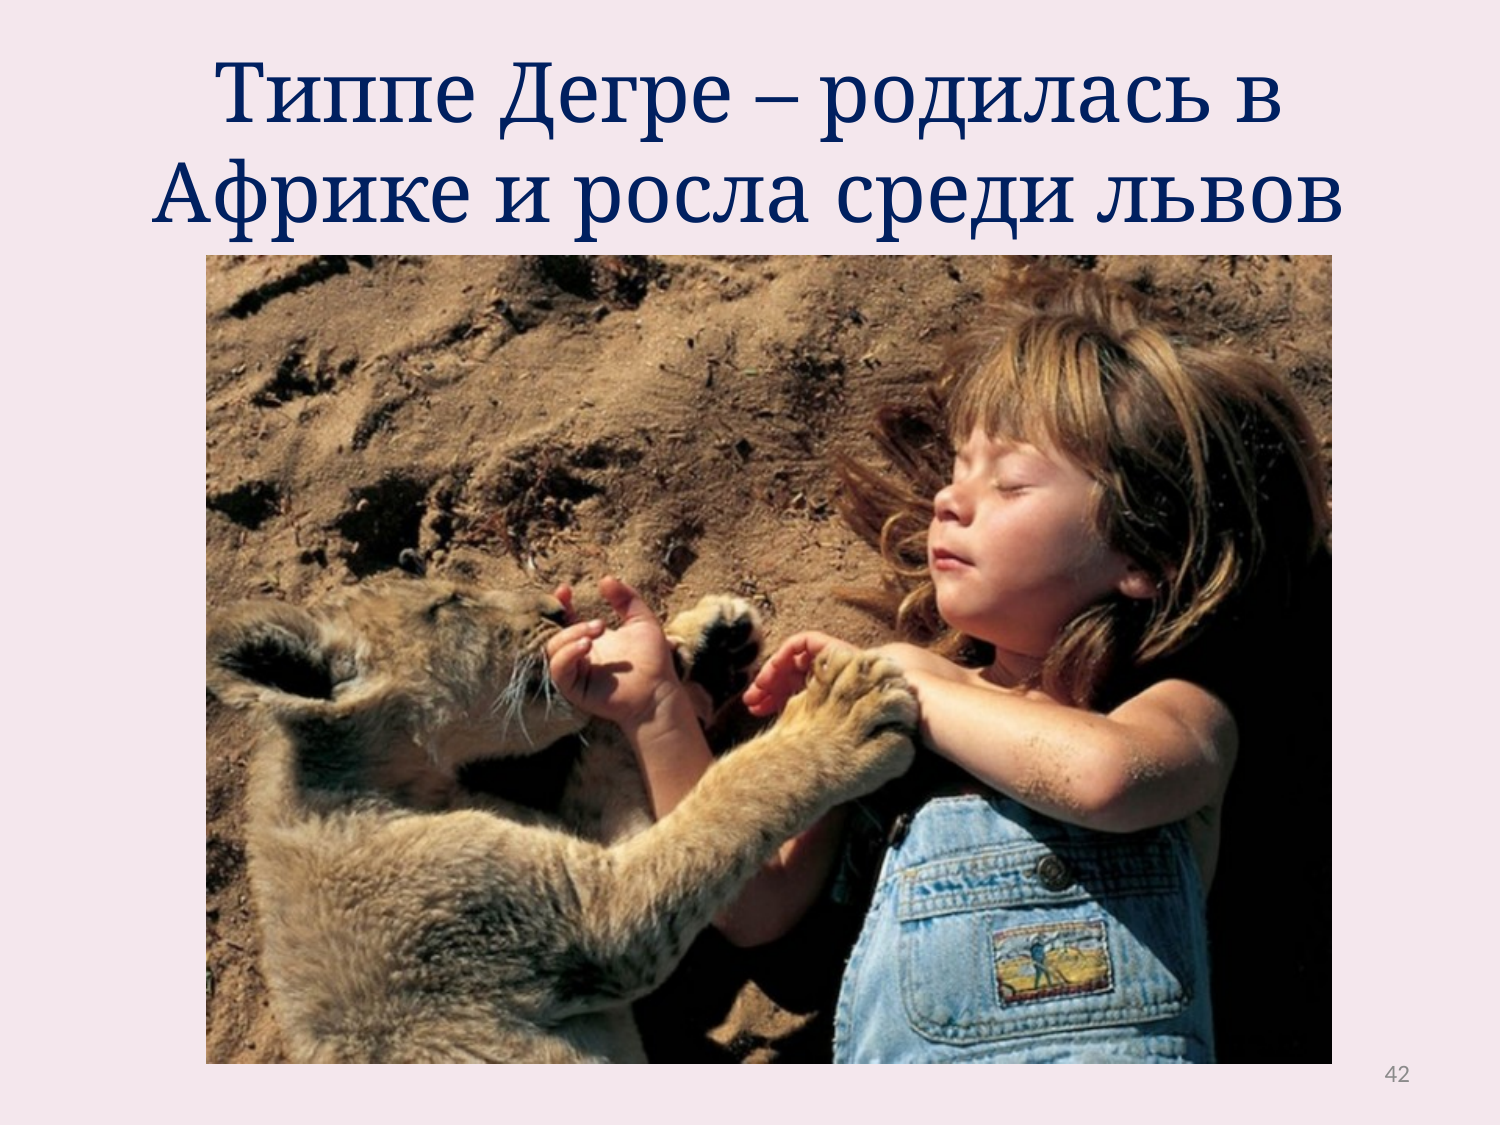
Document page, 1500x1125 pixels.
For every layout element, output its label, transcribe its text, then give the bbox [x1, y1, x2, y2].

text_box Типпе Дегре – родилась в Африке и росла среди львов [74, 45, 1425, 233]
picture [206, 255, 1332, 1064]
slide_number 42 [1074, 1042, 1425, 1103]
